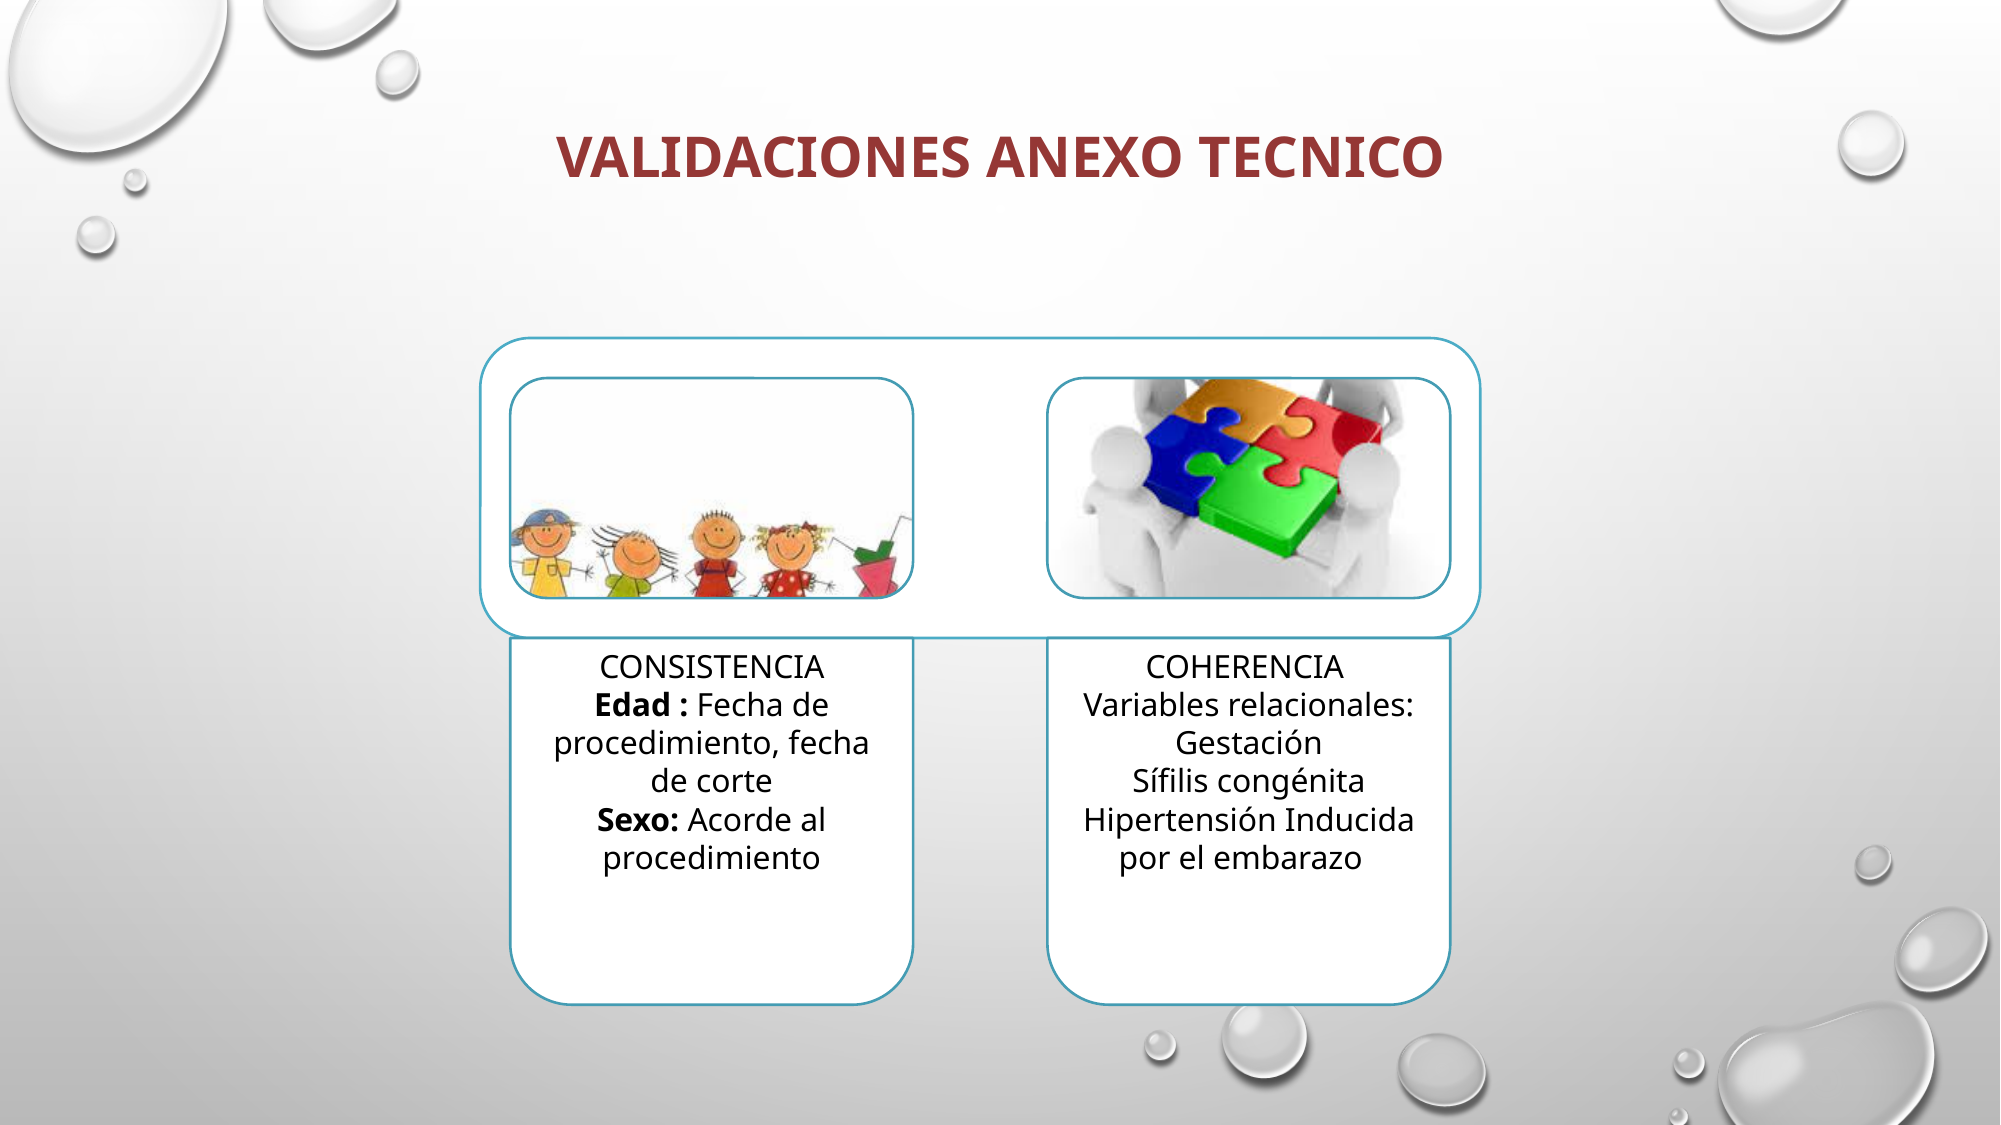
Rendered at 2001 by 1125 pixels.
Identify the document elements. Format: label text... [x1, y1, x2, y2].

text_box VALIDACIONES ANEXO TECNICO [82, 113, 1919, 196]
picture [0, 0, 2000, 1125]
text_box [479, 337, 1481, 1005]
